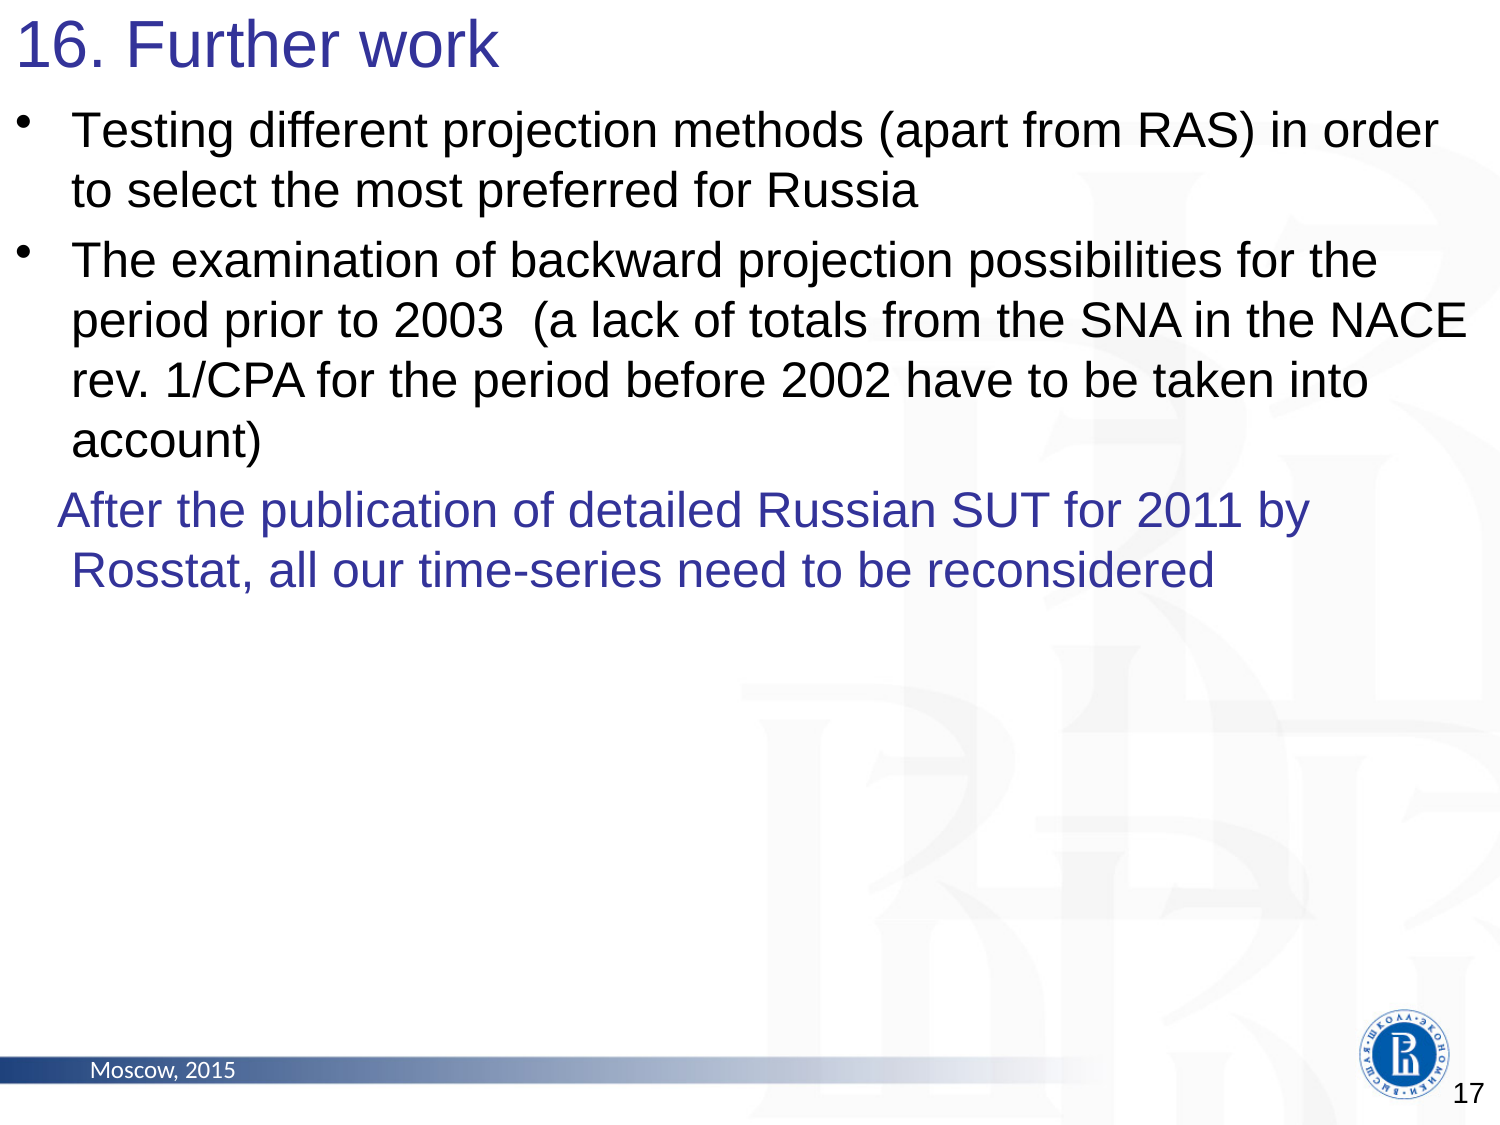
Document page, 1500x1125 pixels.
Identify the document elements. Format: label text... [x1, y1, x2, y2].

picture [0, 981, 1500, 1125]
text_box Moscow, 2015 [75, 1046, 639, 1103]
text_box 17 [1429, 1067, 1500, 1125]
list Testing different projection methods (apart from RAS) in order to select the most preferred for Russia The examination of backward projection possibilities for the period prior to 2003 (a lack of totals from the SNA in the NACE rev. 1/CPA for the period before 2002 have to be taken into account) After the publication of detailed Russian SUT for 2011 by Rosstat, all our time-series need to be reconsidered [0, 0, 1500, 981]
